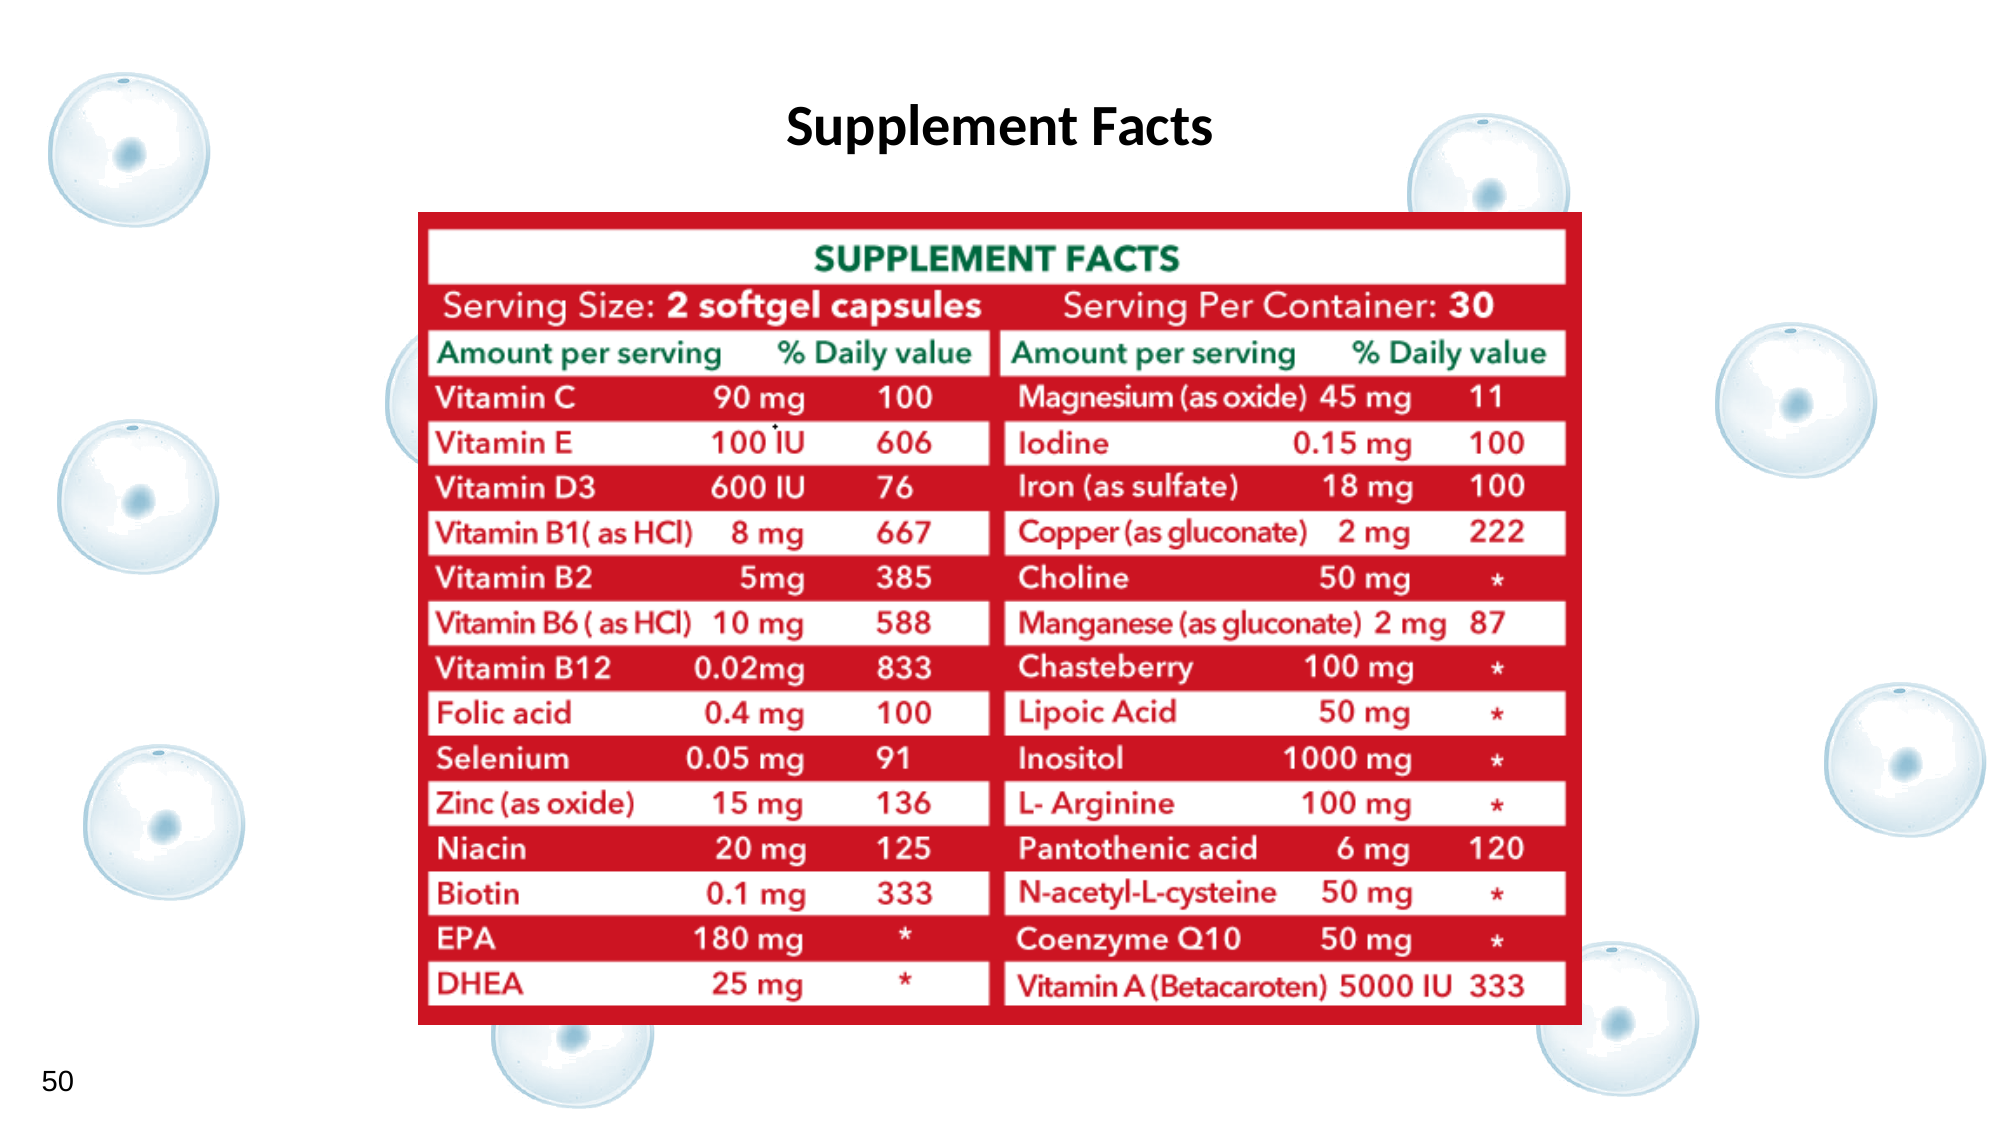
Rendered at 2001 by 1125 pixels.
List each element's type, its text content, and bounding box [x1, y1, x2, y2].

text_box 50 [26, 1055, 137, 1105]
picture [48, 406, 227, 580]
picture [73, 731, 253, 906]
picture [1705, 309, 1885, 484]
picture [39, 59, 219, 233]
picture [376, 99, 1707, 1114]
title Supplement Facts [221, 59, 1932, 185]
picture [1815, 669, 1994, 843]
